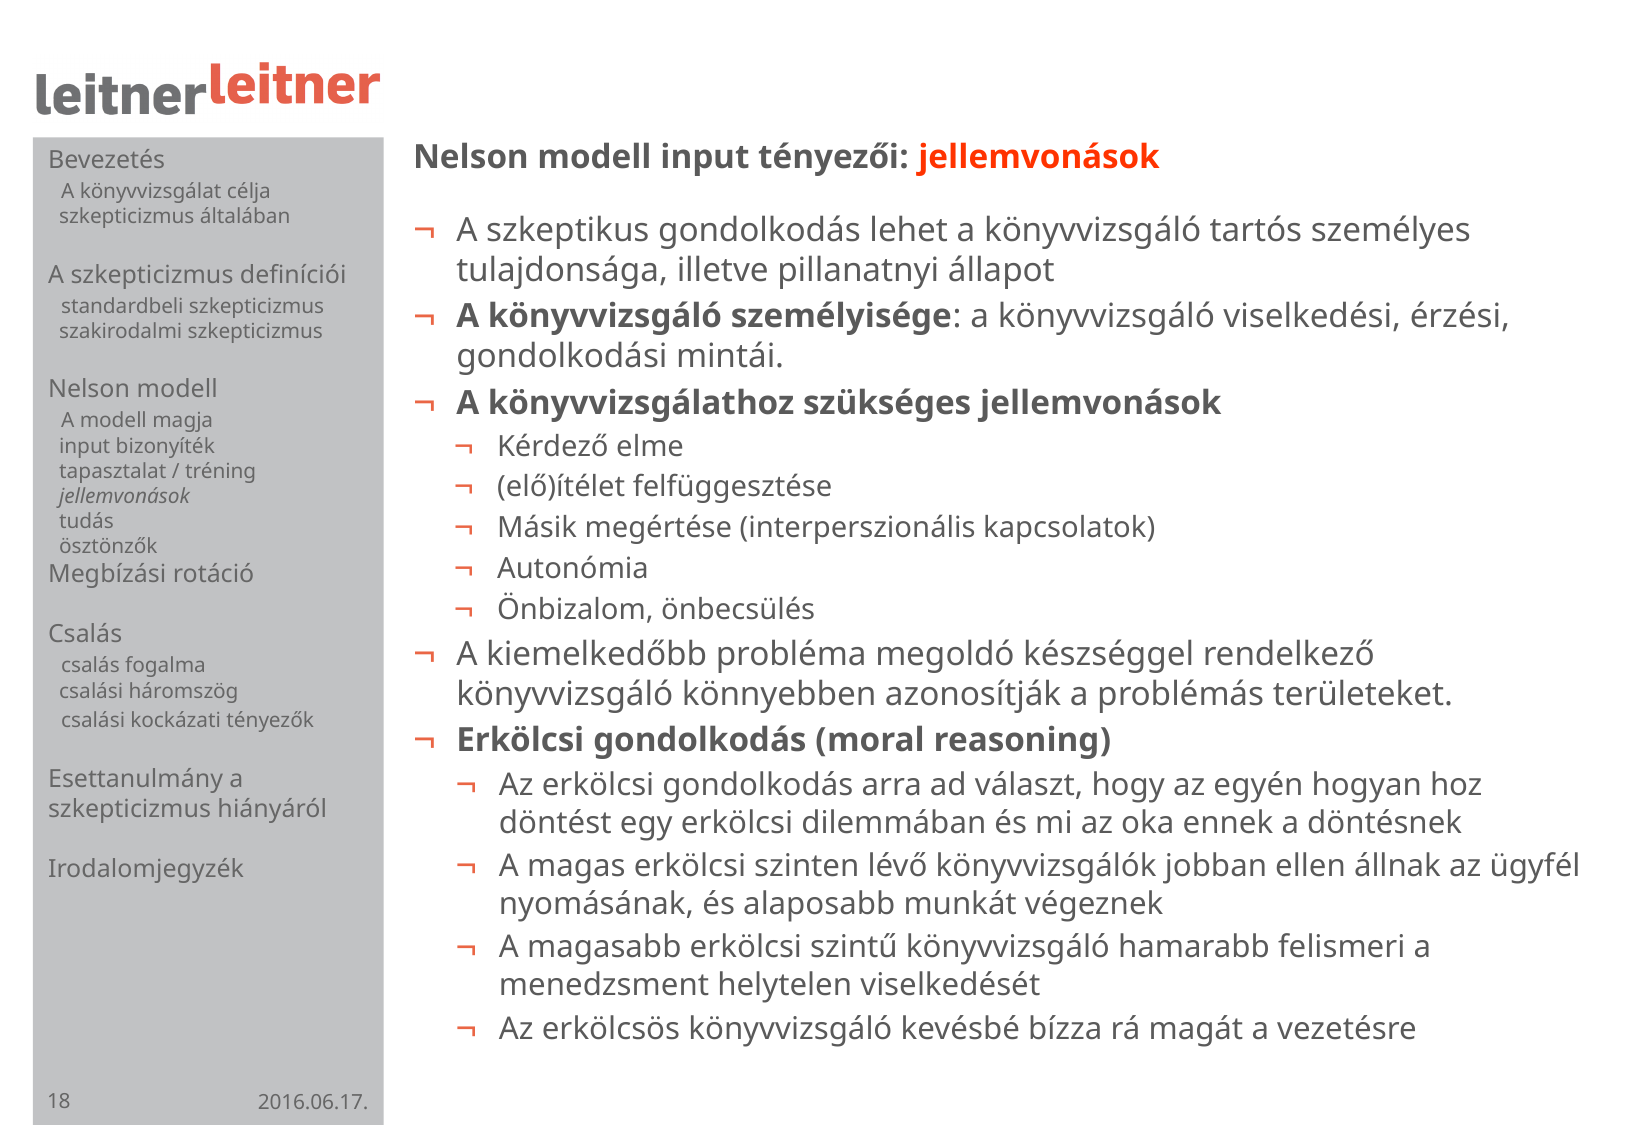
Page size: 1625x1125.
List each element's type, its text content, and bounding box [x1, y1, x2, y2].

list A szkeptikus gondolkodás lehet a könyvvizsgáló tartós személyes tulajdonsága, illetve pillanatnyi állapot A könyvvizsgáló személyisége: a könyvvizsgáló viselkedési, érzési, gondolkodási mintái. A könyvvizsgálathoz szükséges jellemvonások Kérdező elme (elő)ítélet felfüggesztése Másik megértése (interperszionális kapcsolatok) Autonómia Önbizalom, önbecsülés A kiemelkedőbb probléma megoldó készséggel rendelkező könyvvizsgáló könnyebben azonosítják a problémás területeket. Erkölcsi gondolkodás (moral reasoning) Az erkölcsi gondolkodás arra ad választ, hogy az egyén hogyan hoz döntést egy erkölcsi dilemmában és mi az oka ennek a döntésnek A magas erkölcsi szinten lévő könyvvizsgálók jobban ellen állnak az ügyfél nyomásának, és alaposabb munkát végeznek A magasabb erkölcsi szintű könyvvizsgáló hamarabb felismeri a menedzsment helytelen viselkedését Az erkölcsös könyvvizsgáló kevésbé bízza rá magát a vezetésre [412, 207, 1593, 1071]
title Nelson modell input tényezői: jellemvonások [412, 135, 1593, 176]
text_box Bevezetés A könyvvizsgálat célja szkepticizmus általában A szkepticizmus definíciói standardbeli szkepticizmus szakirodalmi szkepticizmus Nelson modell A modell magja input bizonyíték tapasztalat / tréning jellemvonások tudás ösztönzők Megbízási rotáció Csalás csalás fogalma csalási háromszög csalási kockázati tényezők Esettanulmány a szkepticizmus hiányáról Irodalomjegyzék [32, 135, 394, 1083]
picture [32, 54, 384, 123]
